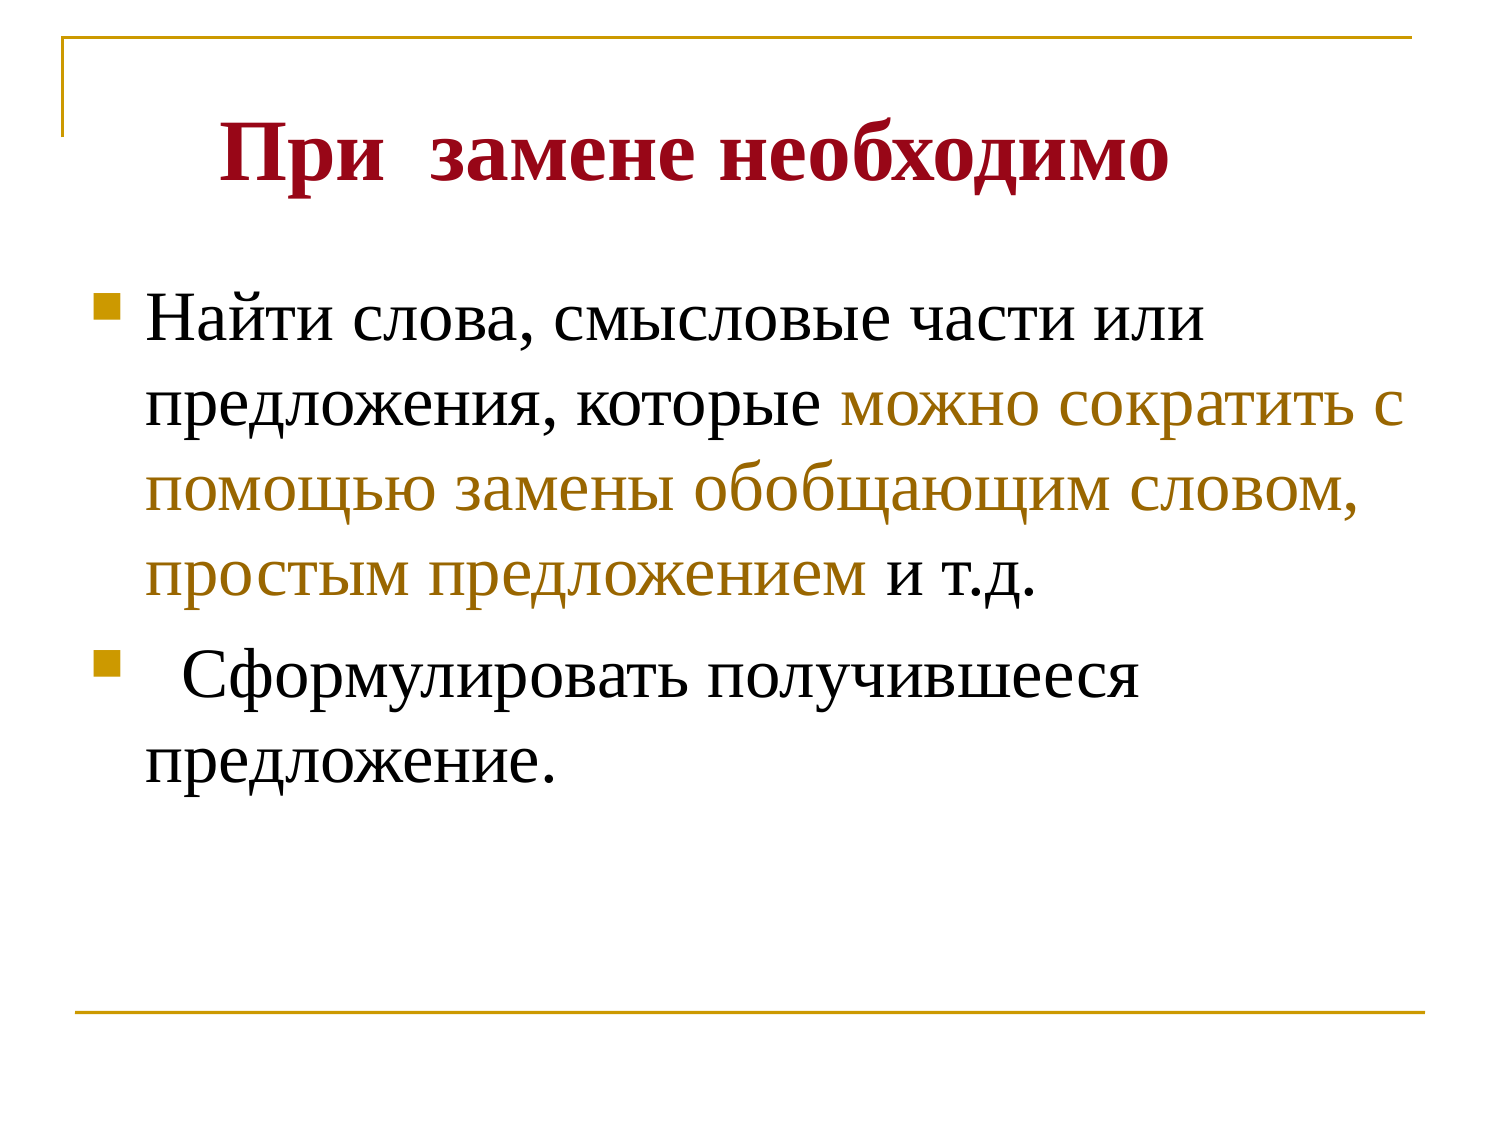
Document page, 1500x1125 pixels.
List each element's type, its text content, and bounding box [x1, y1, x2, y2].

text_box Найти слова, смысловые части или предложения, которые можно сократить с помощью замены обобщающим словом, простым предложением и т.д. Сформулировать получившееся предложение. [74, 262, 1425, 1006]
text_box При замене необходимо [90, 18, 1441, 206]
